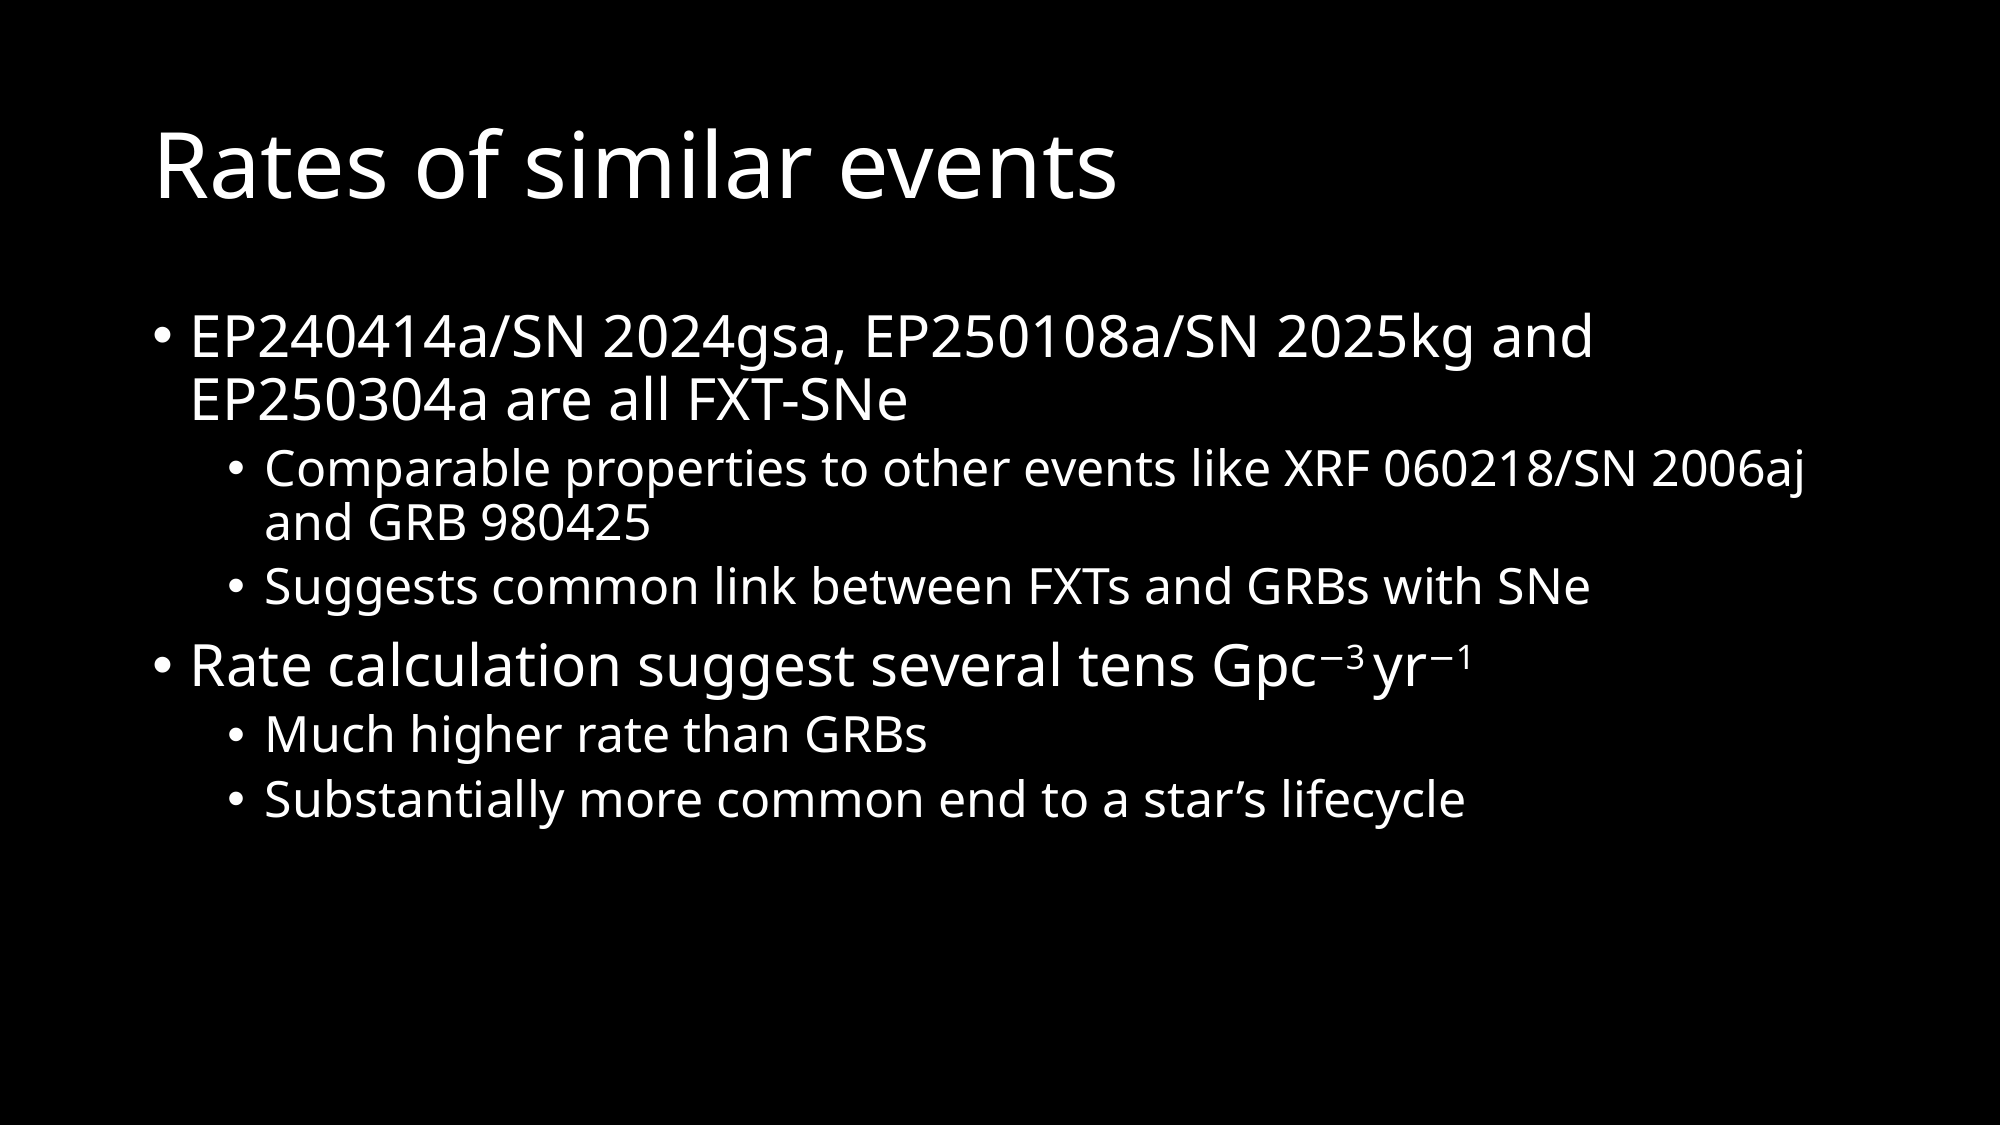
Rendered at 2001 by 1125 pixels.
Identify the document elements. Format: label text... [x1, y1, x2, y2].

list EP240414a/SN 2024gsa, EP250108a/SN 2025kg and EP250304a are all FXT-SNe Comparable properties to other events like XRF 060218/SN 2006aj and GRB 980425 Suggests common link between FXTs and GRBs with SNe Rate calculation suggest several tens Gpc−3 yr−1 Much higher rate than GRBs Substantially more common end to a star’s lifecycle [137, 299, 1863, 1014]
title Rates of similar events [137, 59, 1863, 278]
